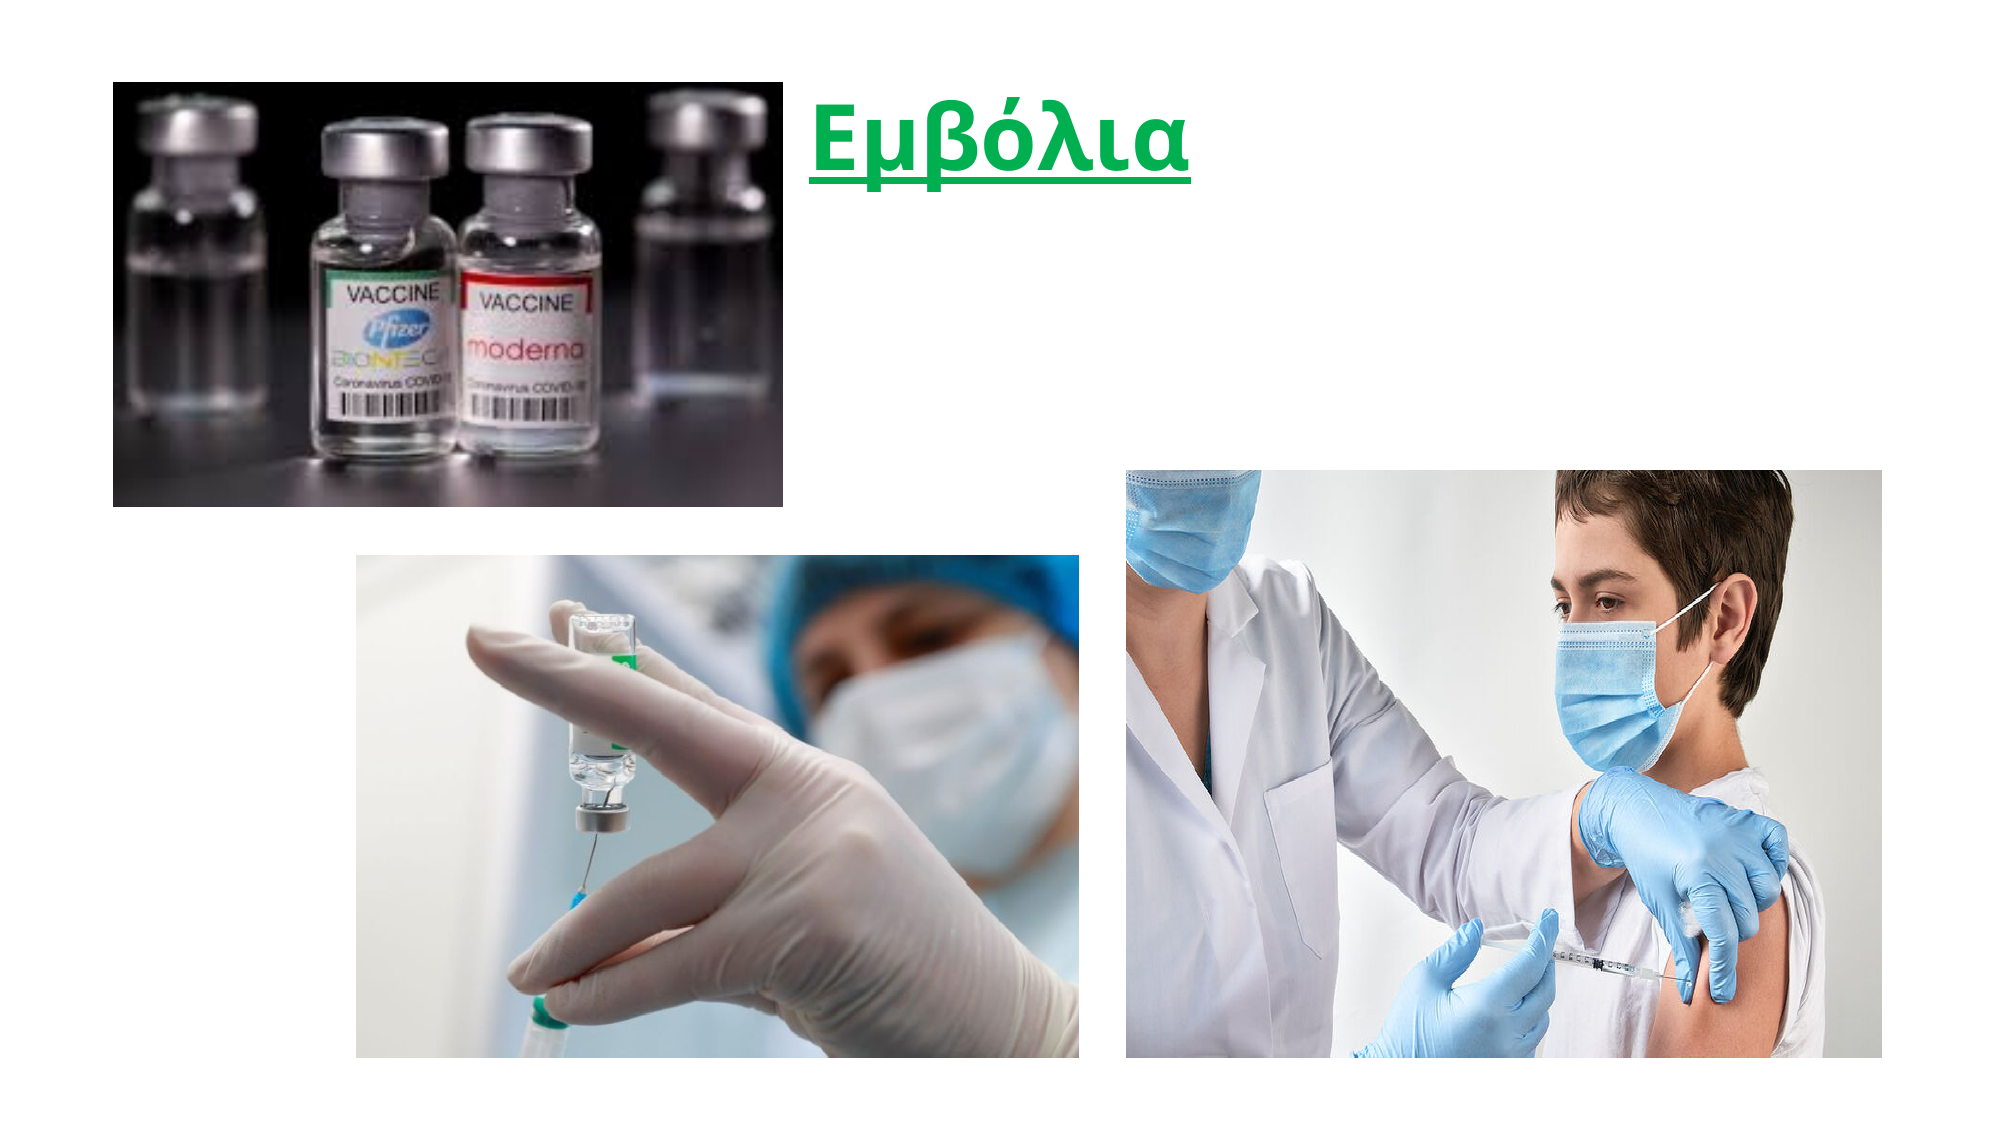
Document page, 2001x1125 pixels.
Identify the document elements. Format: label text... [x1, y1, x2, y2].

picture [113, 82, 783, 507]
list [356, 555, 1079, 1058]
title Εμβόλια [137, 59, 1863, 222]
picture [1126, 470, 1882, 1058]
